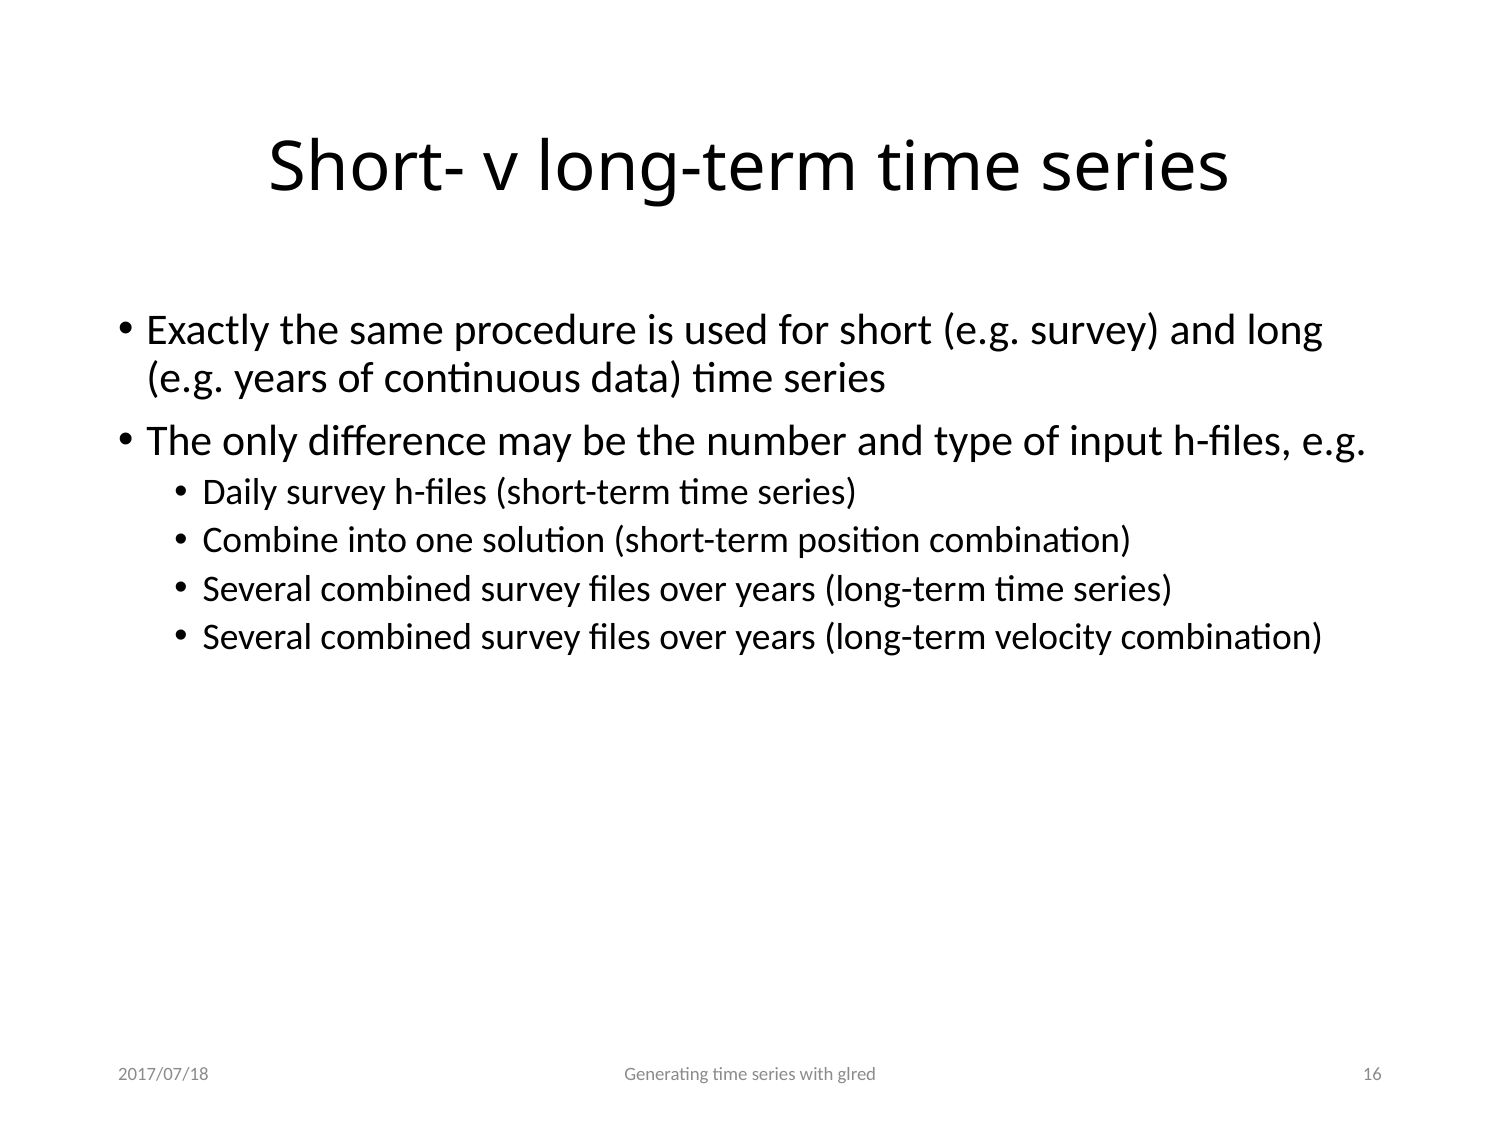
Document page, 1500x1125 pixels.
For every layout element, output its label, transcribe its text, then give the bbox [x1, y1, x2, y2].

list Exactly the same procedure is used for short (e.g. survey) and long (e.g. years of continuous data) time series The only difference may be the number and type of input h-files, e.g. Daily survey h-files (short-term time series) Combine into one solution (short-term position combination) Several combined survey files over years (long-term time series) Several combined survey files over years (long-term velocity combination) [103, 299, 1397, 1014]
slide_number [103, 1042, 441, 1103]
slide_number 15 [1059, 1042, 1397, 1103]
footer Generating time series with glred [496, 1042, 1004, 1103]
title Short- v long-term time series [103, 59, 1397, 278]
